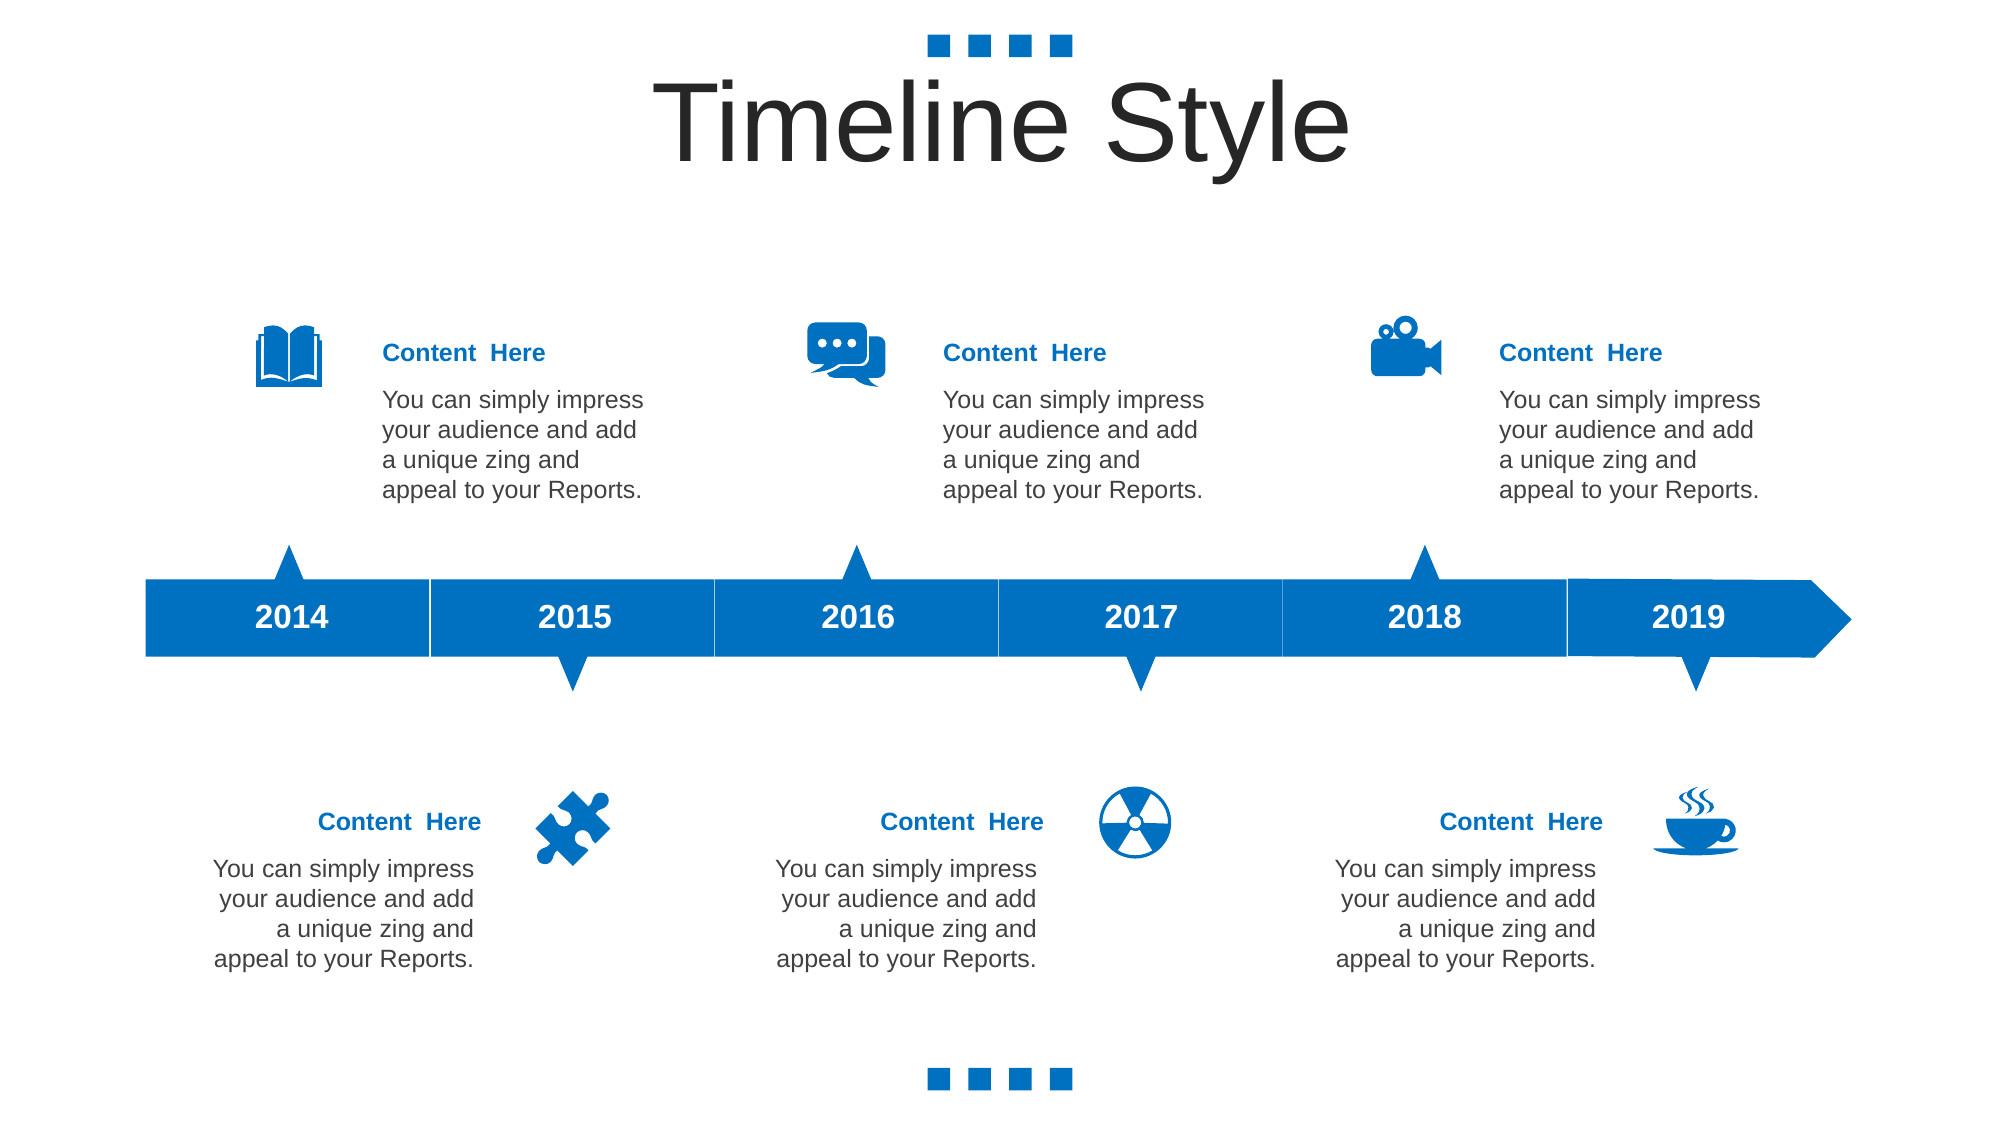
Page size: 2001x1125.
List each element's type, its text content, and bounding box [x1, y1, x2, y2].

text_box [1408, 542, 1442, 582]
text_box [1566, 577, 1854, 659]
text_box [533, 789, 612, 868]
text_box [556, 655, 590, 695]
text_box 2017 [1044, 588, 1240, 643]
text_box 2015 [477, 588, 673, 643]
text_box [196, 798, 497, 982]
list Timeline Style [53, 65, 1952, 185]
text_box [430, 578, 714, 658]
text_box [758, 798, 1060, 982]
text_box 2019 [1591, 588, 1787, 643]
text_box [145, 578, 430, 658]
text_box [928, 329, 1229, 513]
text_box [1098, 785, 1173, 860]
text_box [1679, 655, 1713, 695]
text_box [840, 542, 874, 582]
text_box [998, 578, 1282, 658]
text_box 2018 [1327, 588, 1523, 643]
text_box [1124, 655, 1158, 695]
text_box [1318, 798, 1619, 982]
text_box 2014 [194, 588, 390, 643]
text_box [1370, 314, 1443, 378]
text_box [255, 324, 324, 388]
text_box 2016 [760, 588, 956, 643]
text_box [1651, 785, 1741, 857]
text_box [714, 578, 998, 658]
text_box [1484, 329, 1785, 513]
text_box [367, 329, 668, 513]
text_box [1282, 578, 1568, 658]
text_box [806, 321, 887, 388]
text_box [272, 542, 306, 582]
